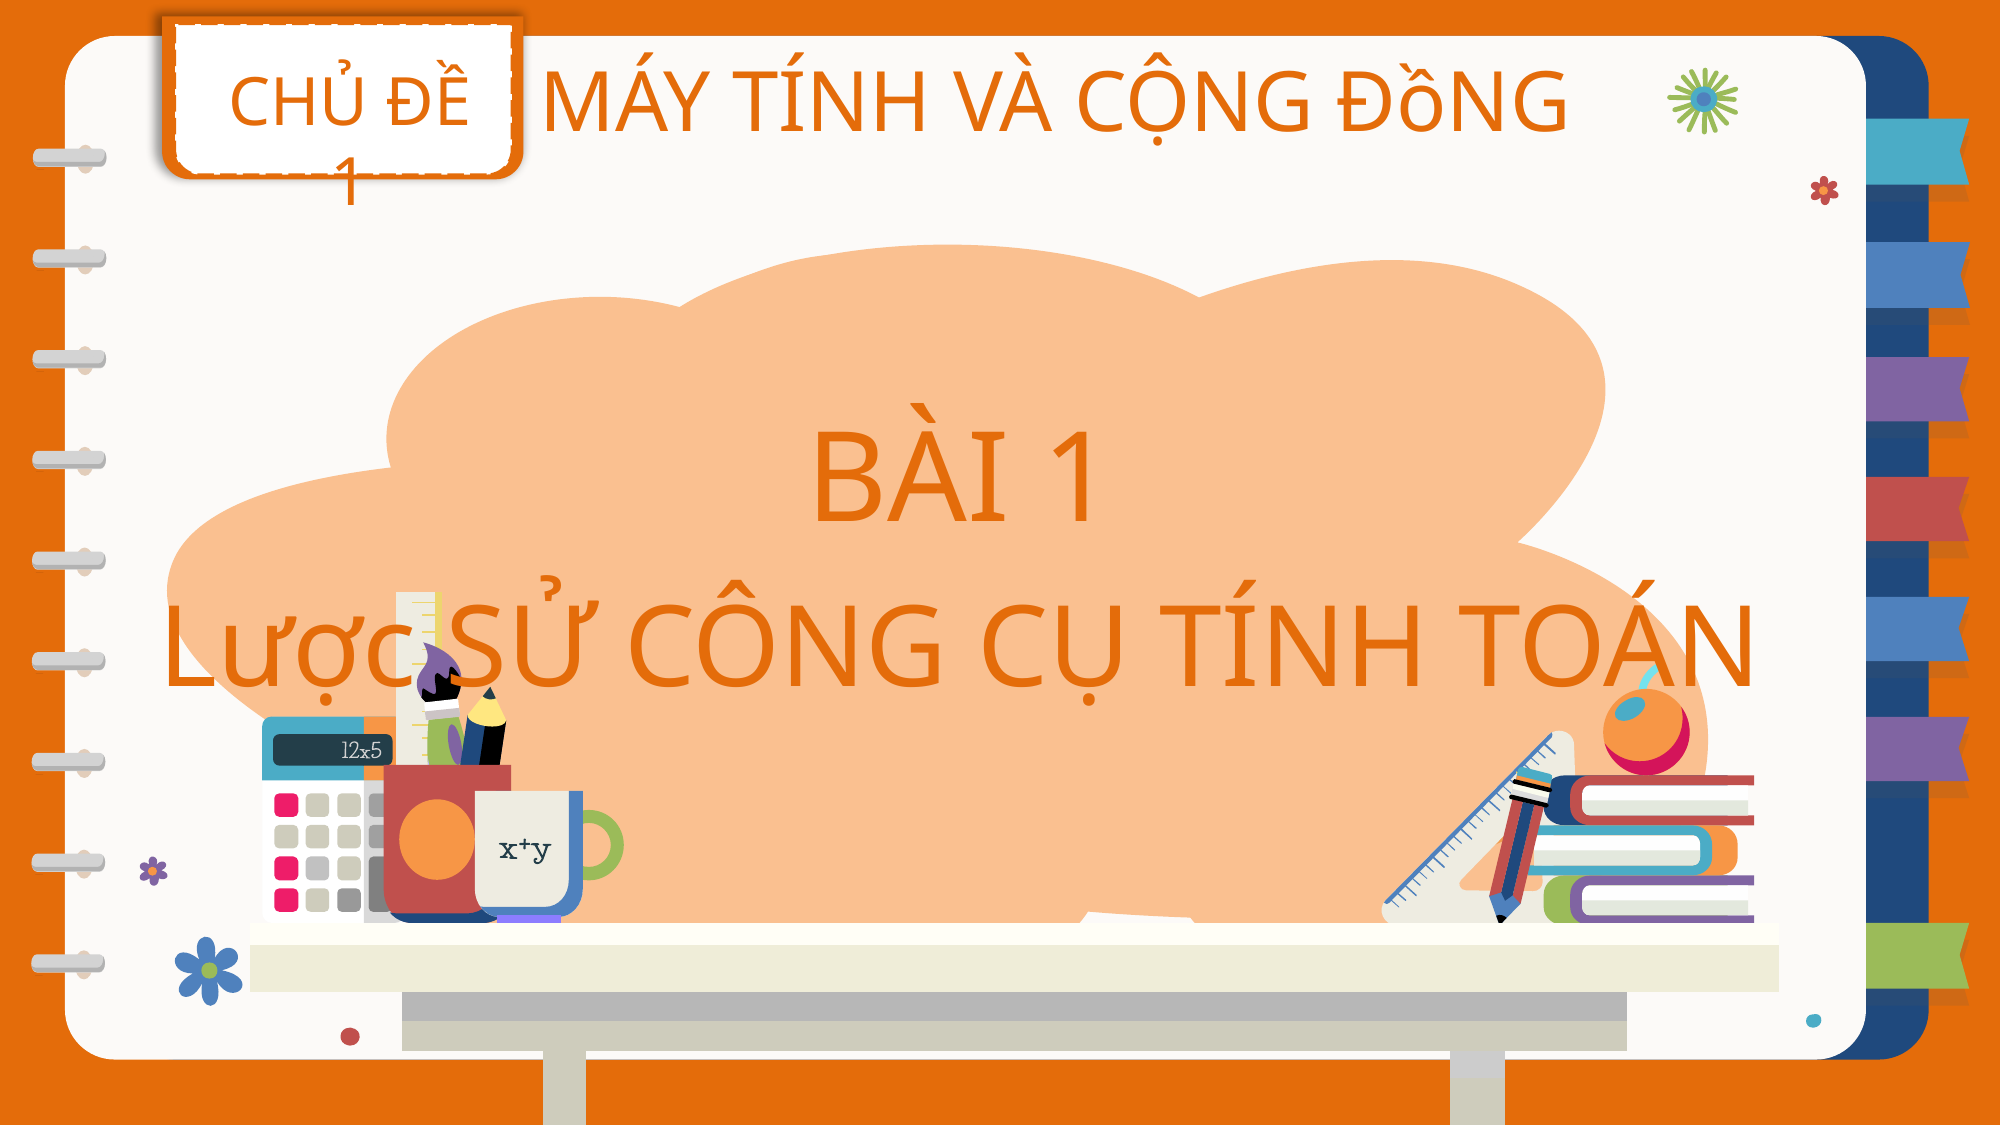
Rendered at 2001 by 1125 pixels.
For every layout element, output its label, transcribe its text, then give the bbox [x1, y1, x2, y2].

text_box MÁY TÍNH VÀ CỘNG ĐồNG [523, 41, 1621, 156]
text_box BÀI 1 Lược SỬ CÔNG CỤ TÍNH TOÁN [143, 359, 1777, 717]
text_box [163, 17, 523, 179]
